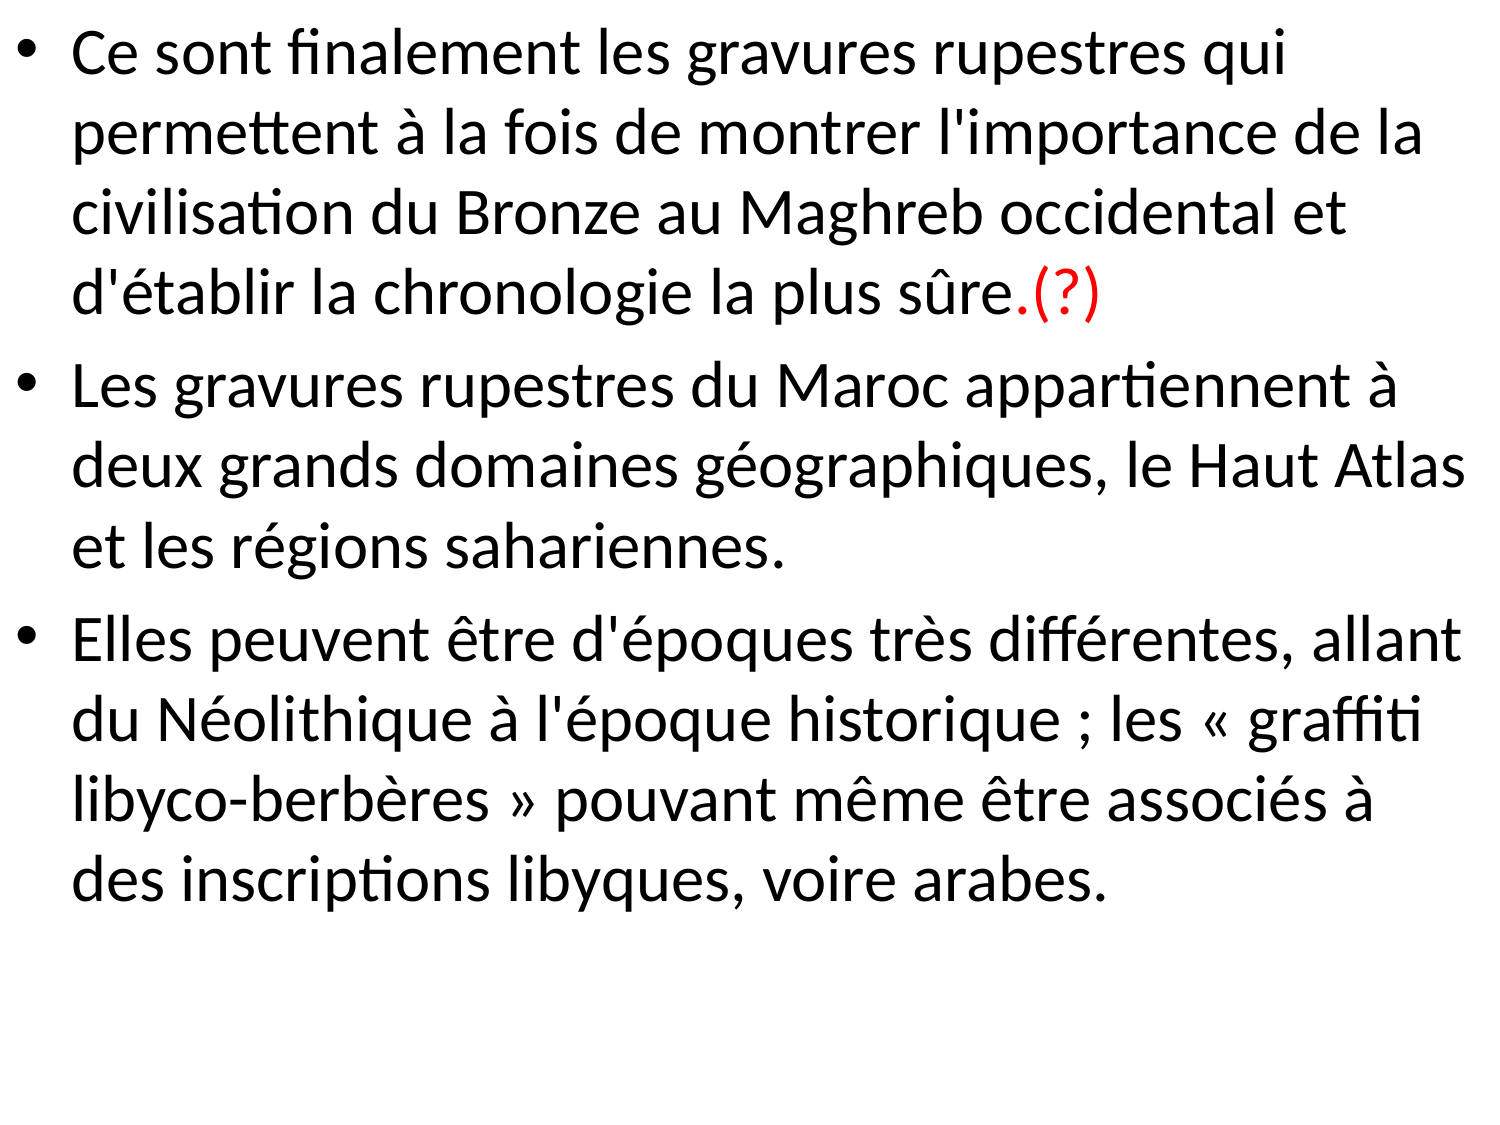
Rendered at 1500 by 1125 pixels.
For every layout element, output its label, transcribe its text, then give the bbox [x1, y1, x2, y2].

list Ce sont finalement les gravures rupestres qui permettent à la fois de montrer l'importance de la civilisation du Bronze au Maghreb occidental et d'établir la chronologie la plus sûre.(?) Les gravures rupestres du Maroc appartiennent à deux grands domaines géographiques, le Haut Atlas et les régions sahariennes. Elles peuvent être d'époques très différentes, allant du Néolithique à l'époque historique ; les « graffiti libyco-berbères » pouvant même être associés à des inscriptions libyques, voire arabes. [0, 0, 1500, 1125]
